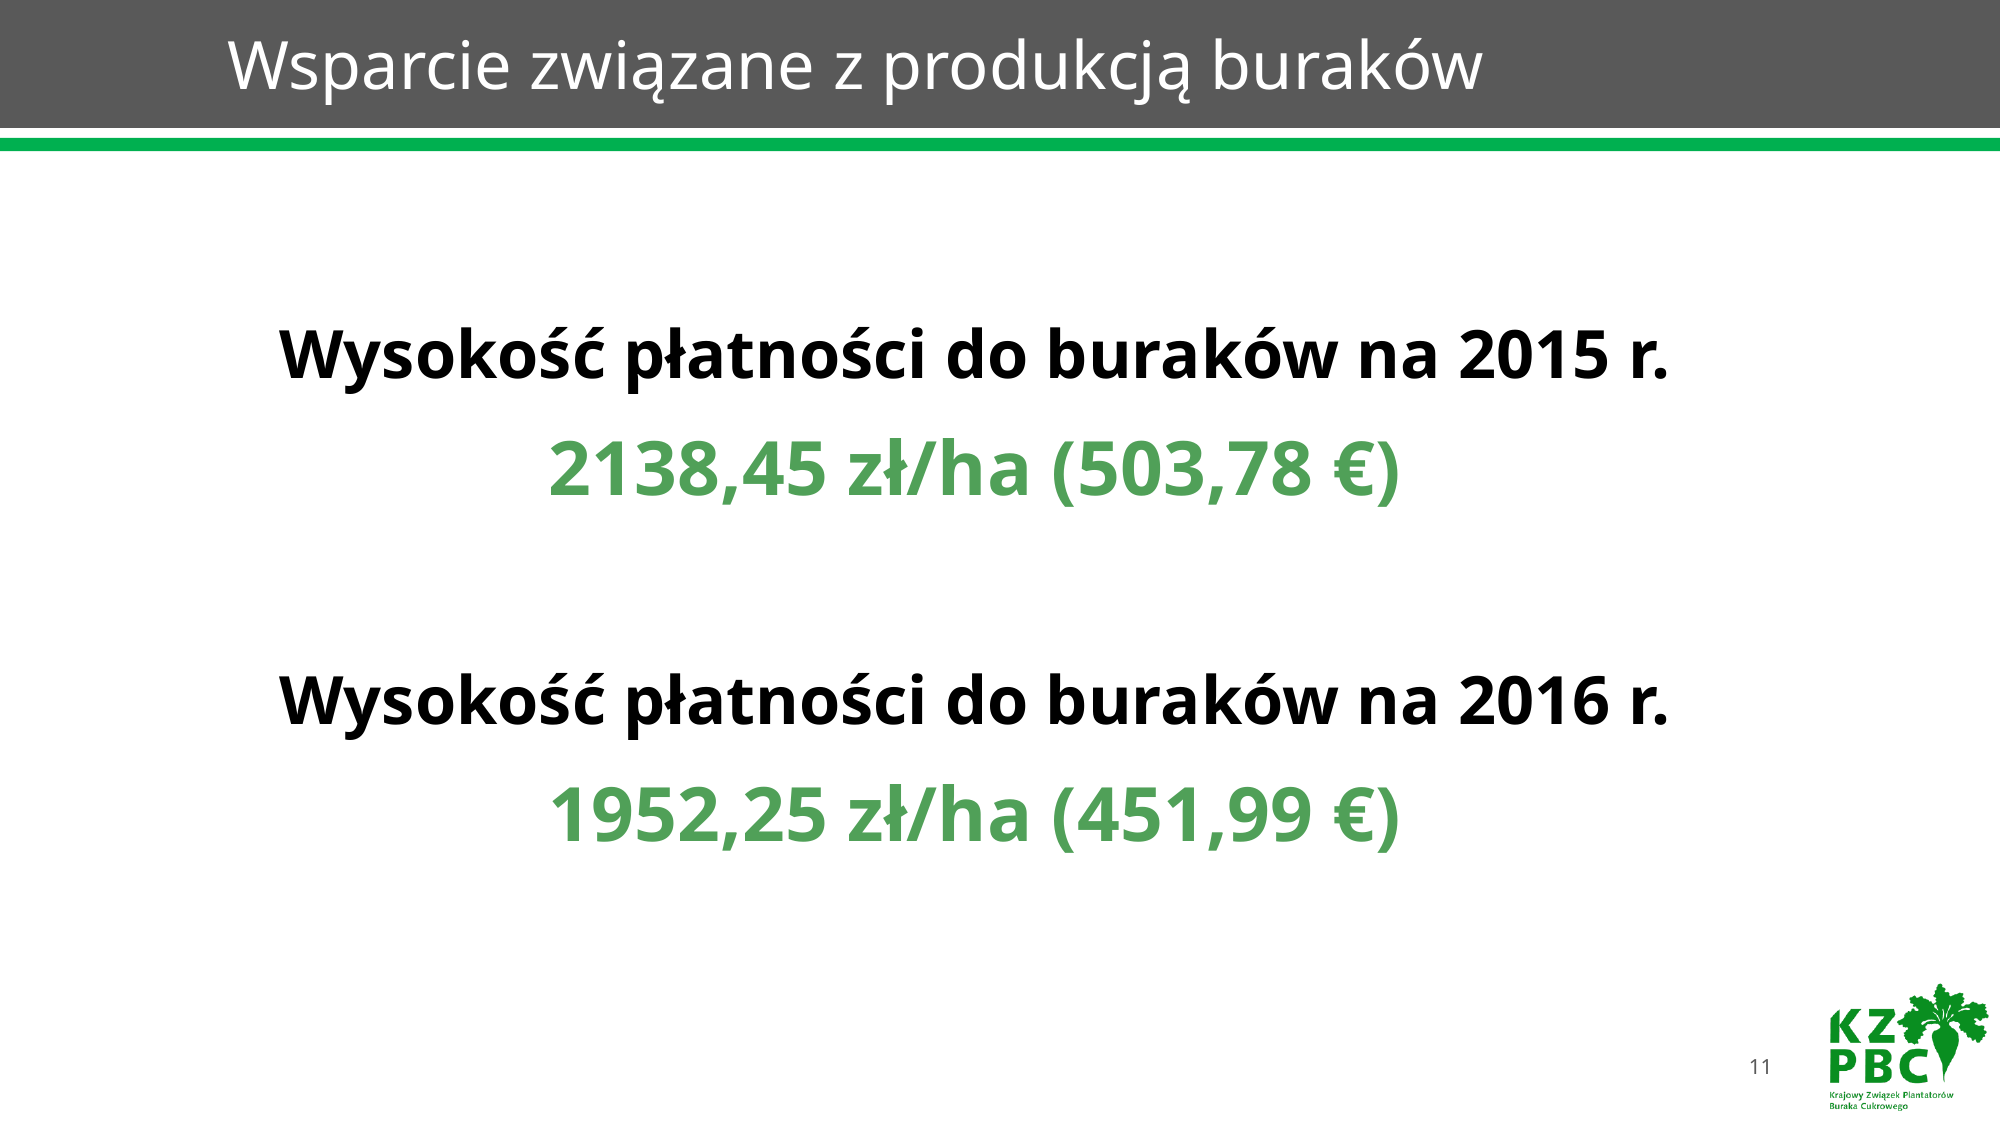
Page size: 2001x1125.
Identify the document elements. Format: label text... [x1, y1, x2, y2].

list Wysokość płatności do buraków na 2015 r. 2138,45 zł/ha (503,78 €) Wysokość płatności do buraków na 2016 r. 1952,25 zł/ha (451,99 €) [188, 313, 1764, 846]
picture [1828, 980, 1989, 1111]
title Wsparcie związane z produkcją buraków [212, 0, 1788, 112]
slide_number 11 [1562, 1045, 1788, 1091]
